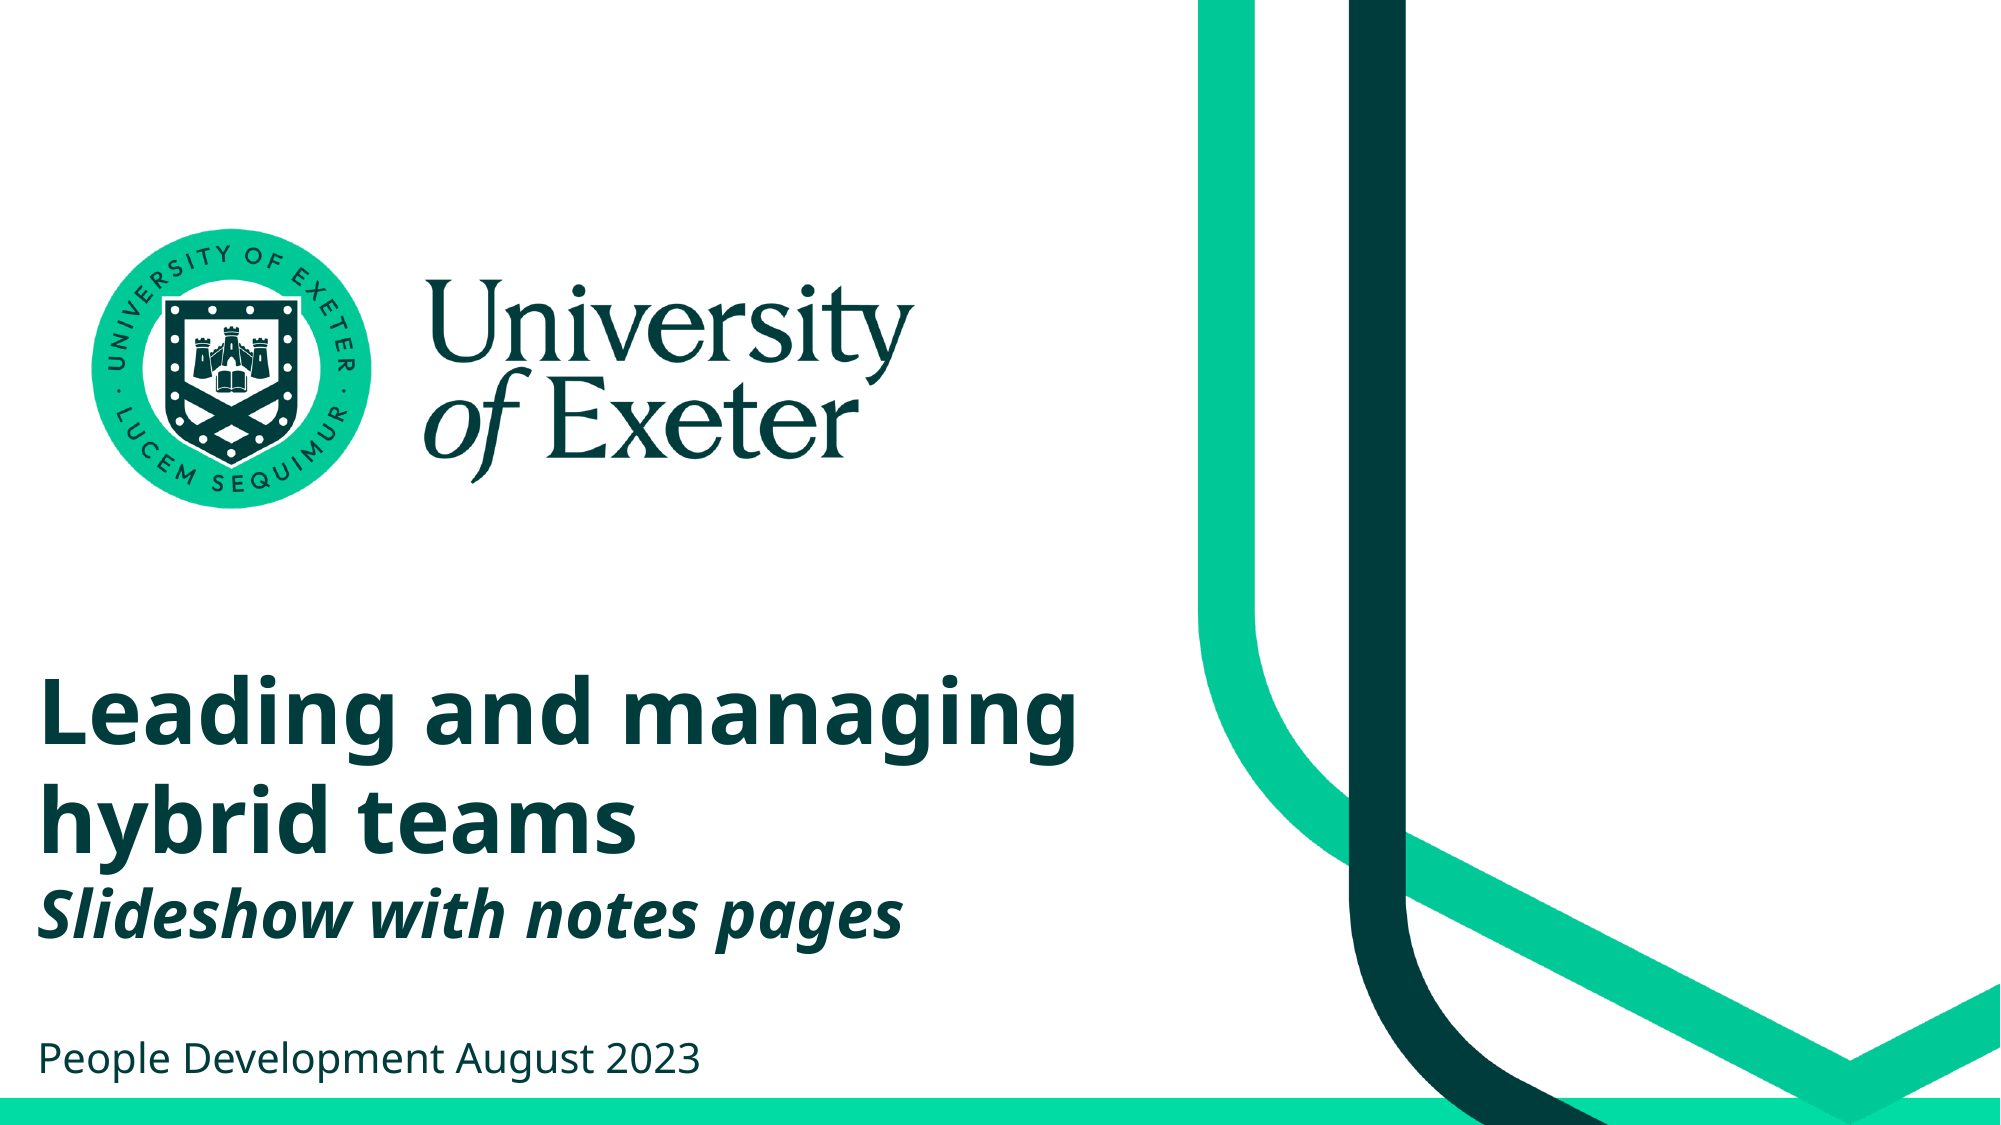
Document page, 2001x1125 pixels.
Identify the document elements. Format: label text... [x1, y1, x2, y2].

picture [50, 70, 956, 646]
picture [1157, 0, 2000, 1125]
title Leading and managing hybrid teams Slideshow with notes pages People Development August 2023 [22, 646, 1234, 1125]
